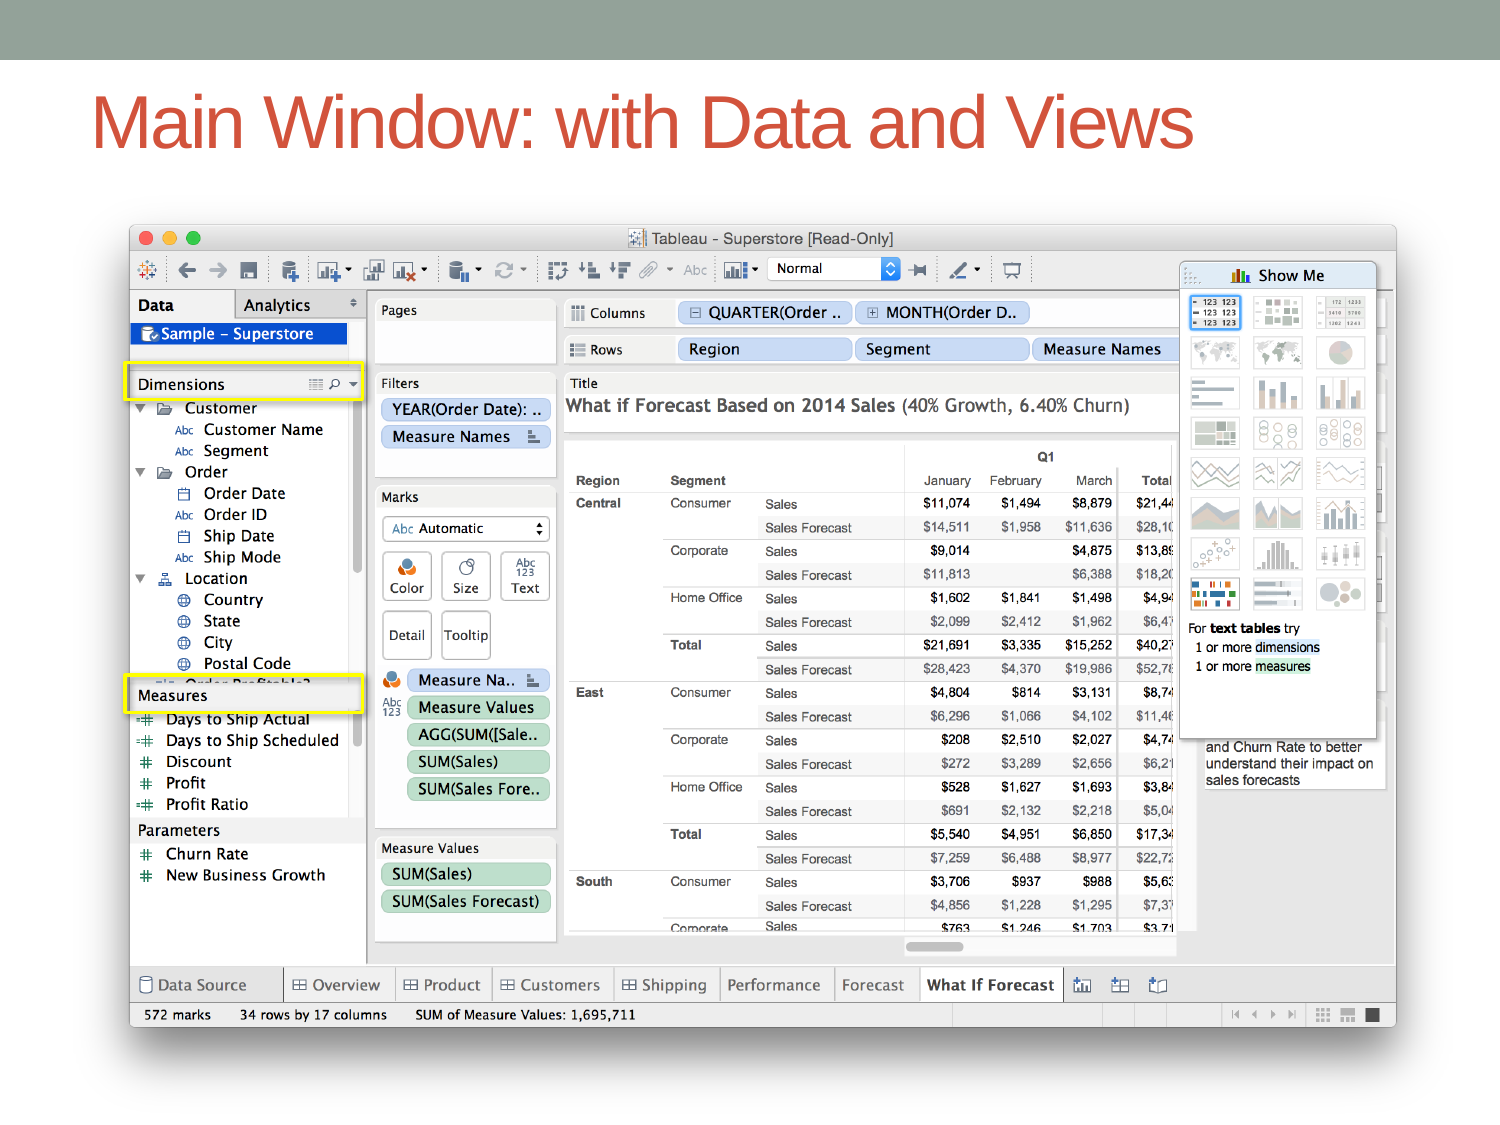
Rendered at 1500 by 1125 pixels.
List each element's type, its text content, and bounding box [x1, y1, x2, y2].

title Main Window: with Data and Views [75, 37, 1425, 185]
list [62, 187, 1463, 1121]
